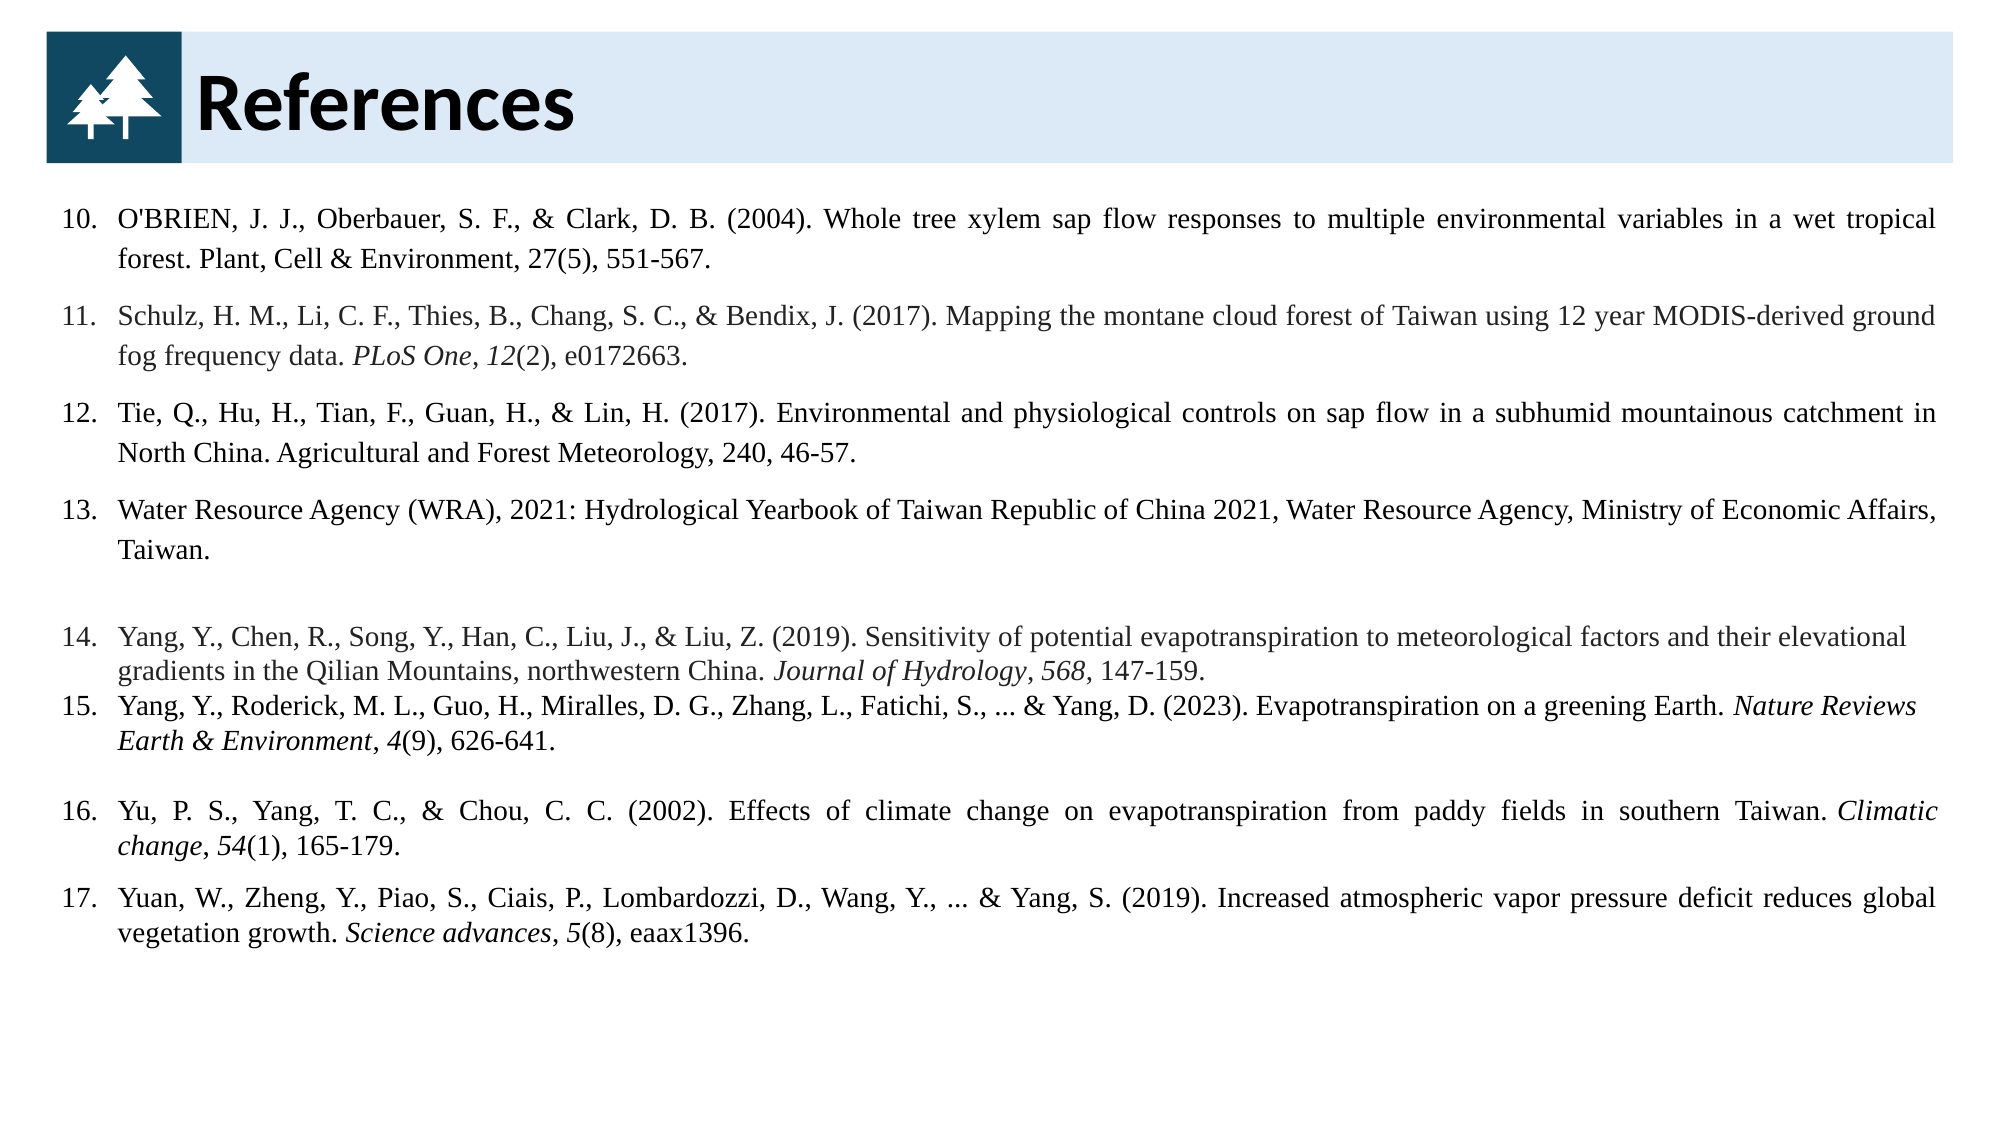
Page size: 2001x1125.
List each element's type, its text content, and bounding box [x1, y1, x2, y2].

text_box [46, 31, 183, 164]
text_box O'BRIEN, J. J., Oberbauer, S. F., & Clark, D. B. (2004). Whole tree xylem sap flow responses to multiple environmental variables in a wet tropical forest. Plant, Cell & Environment, 27(5), 551-567. Schulz, H. M., Li, C. F., Thies, B., Chang, S. C., & Bendix, J. (2017). Mapping the montane cloud forest of Taiwan using 12 year MODIS-derived ground fog frequency data. PLoS One, 12(2), e0172663. Tie, Q., Hu, H., Tian, F., Guan, H., & Lin, H. (2017). Environmental and physiological controls on sap flow in a subhumid mountainous catchment in North China. Agricultural and Forest Meteorology, 240, 46-57. Water Resource Agency (WRA), 2021: Hydrological Yearbook of Taiwan Republic of China 2021, Water Resource Agency, Ministry of Economic Affairs, Taiwan. Yang, Y., Chen, R., Song, Y., Han, C., Liu, J., & Liu, Z. (2019). Sensitivity of potential evapotranspiration to meteorological factors and their elevational gradients in the Qilian Mountains, northwestern China. Journal of Hydrology, 568, 147-159. Yang, Y., Roderick, M. L., Guo, H., Miralles, D. G., Zhang, L., Fatichi, S., ... & Yang, D. (2023). Evapotranspiration on a greening Earth. Nature Reviews Earth & Environment, 4(9), 626-641. Yu, P. S., Yang, T. C., & Chou, C. C. (2002). Effects of climate change on evapotranspiration from paddy fields in southern Taiwan. Climatic change, 54(1), 165-179. Yuan, W., Zheng, Y., Piao, S., Ciais, P., Lombardozzi, D., Wang, Y., ... & Yang, S. (2019). Increased atmospheric vapor pressure deficit reduces global vegetation growth. Science advances, 5(8), eaax1396. [46, 186, 1954, 956]
text_box References [180, 30, 1955, 165]
